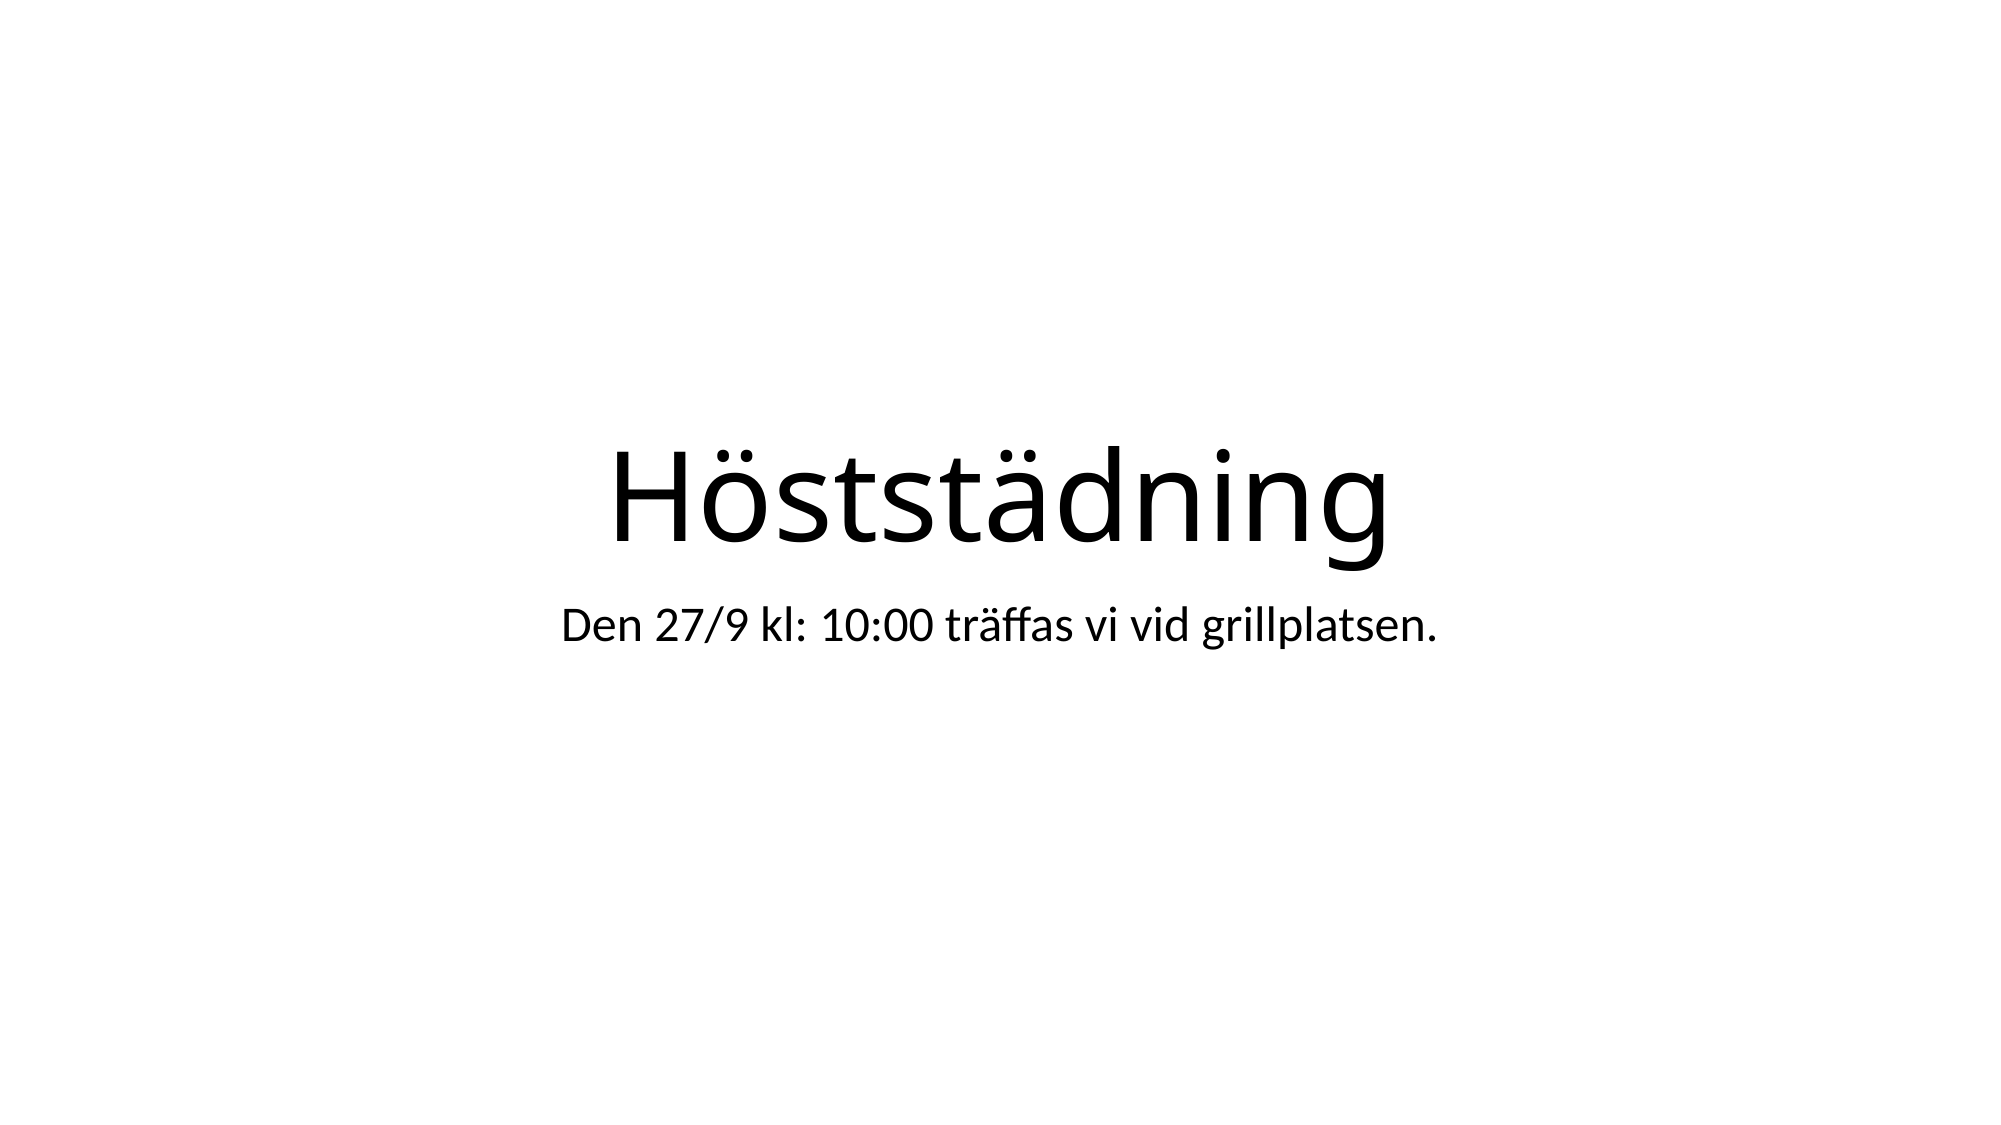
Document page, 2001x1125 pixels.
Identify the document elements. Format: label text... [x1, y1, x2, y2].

subtitle Den 27/9 kl: 10:00 träffas vi vid grillplatsen. [249, 590, 1750, 863]
title Höststädning [249, 184, 1750, 576]
